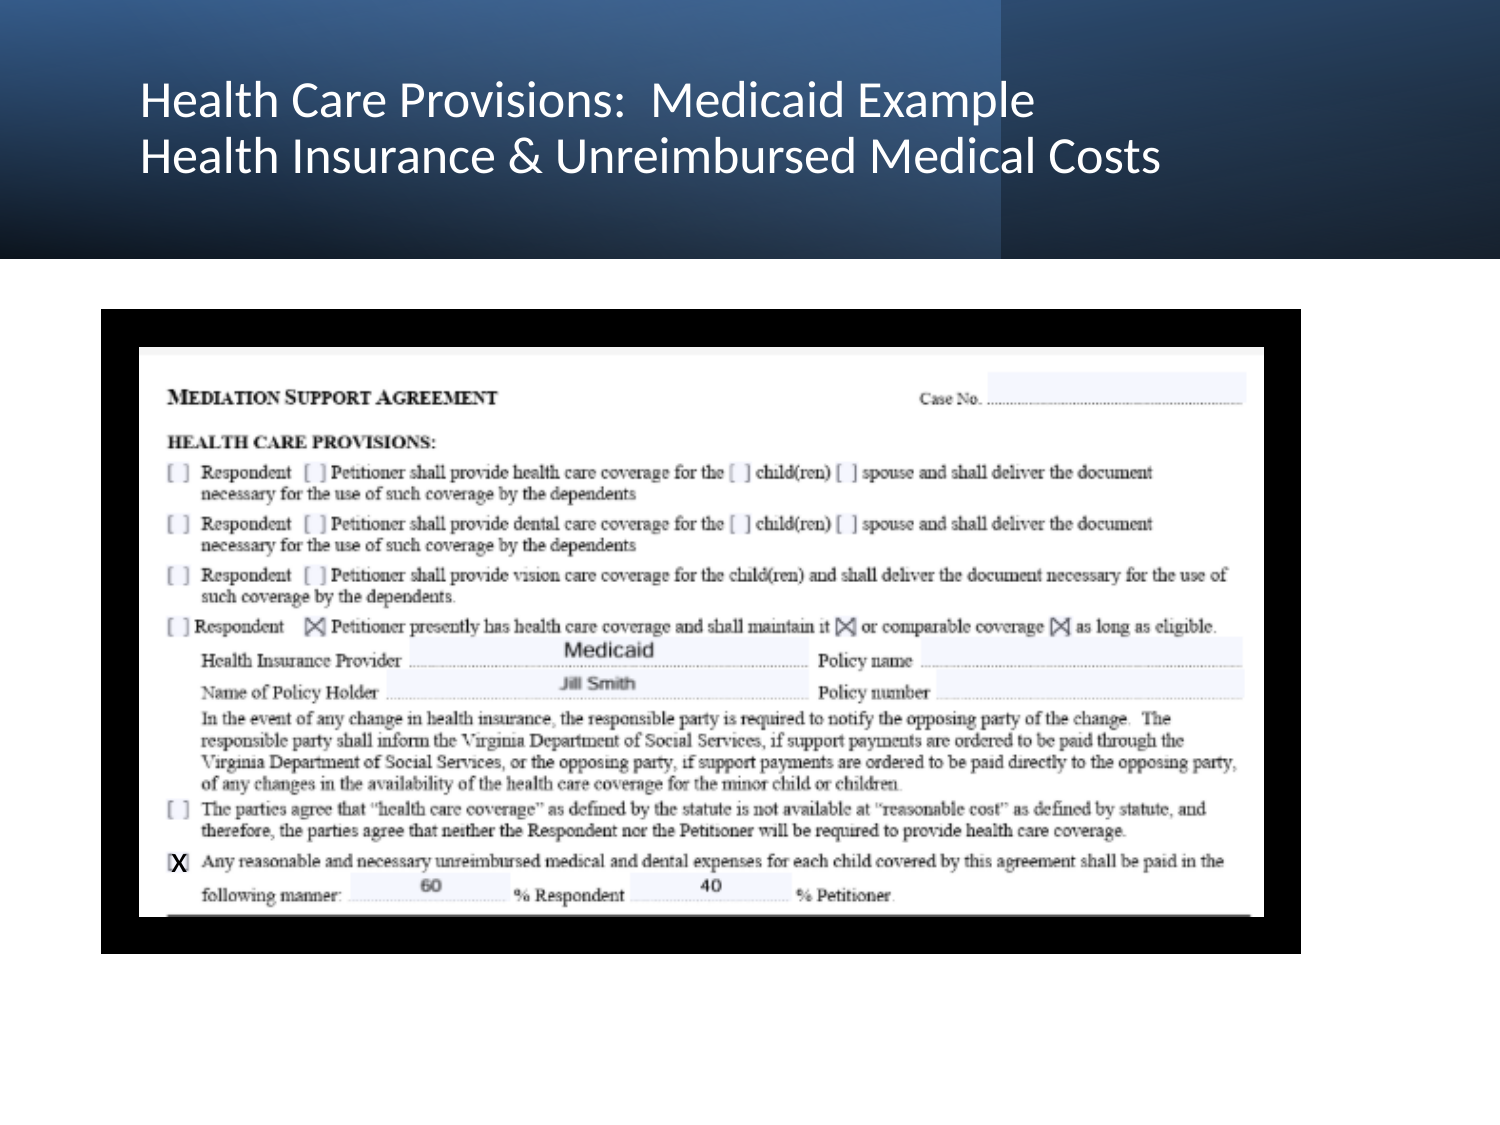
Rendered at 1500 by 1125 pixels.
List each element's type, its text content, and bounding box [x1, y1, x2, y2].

text_box [0, 0, 1500, 260]
title Health Care Provisions: Medicaid Example Health Insurance & Unreimbursed Medical Costs [124, 34, 1291, 225]
picture [138, 346, 1264, 917]
text_box [0, 261, 1500, 1125]
